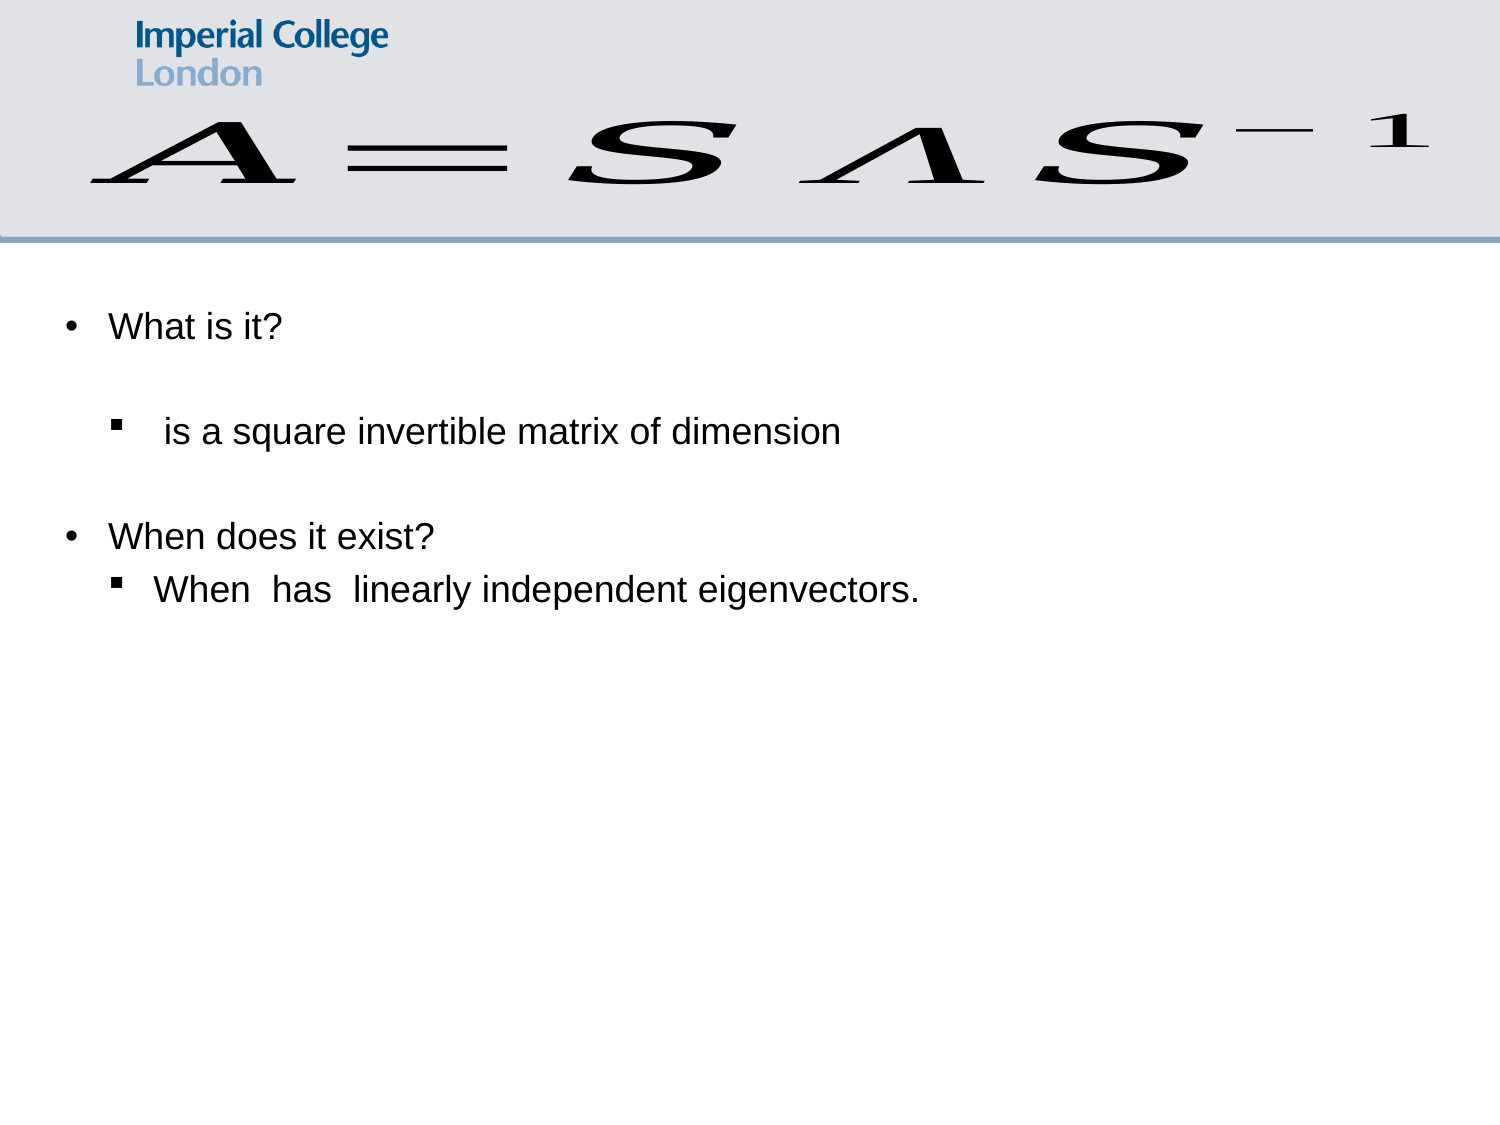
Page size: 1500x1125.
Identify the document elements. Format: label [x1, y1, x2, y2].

picture [0, 0, 1500, 243]
